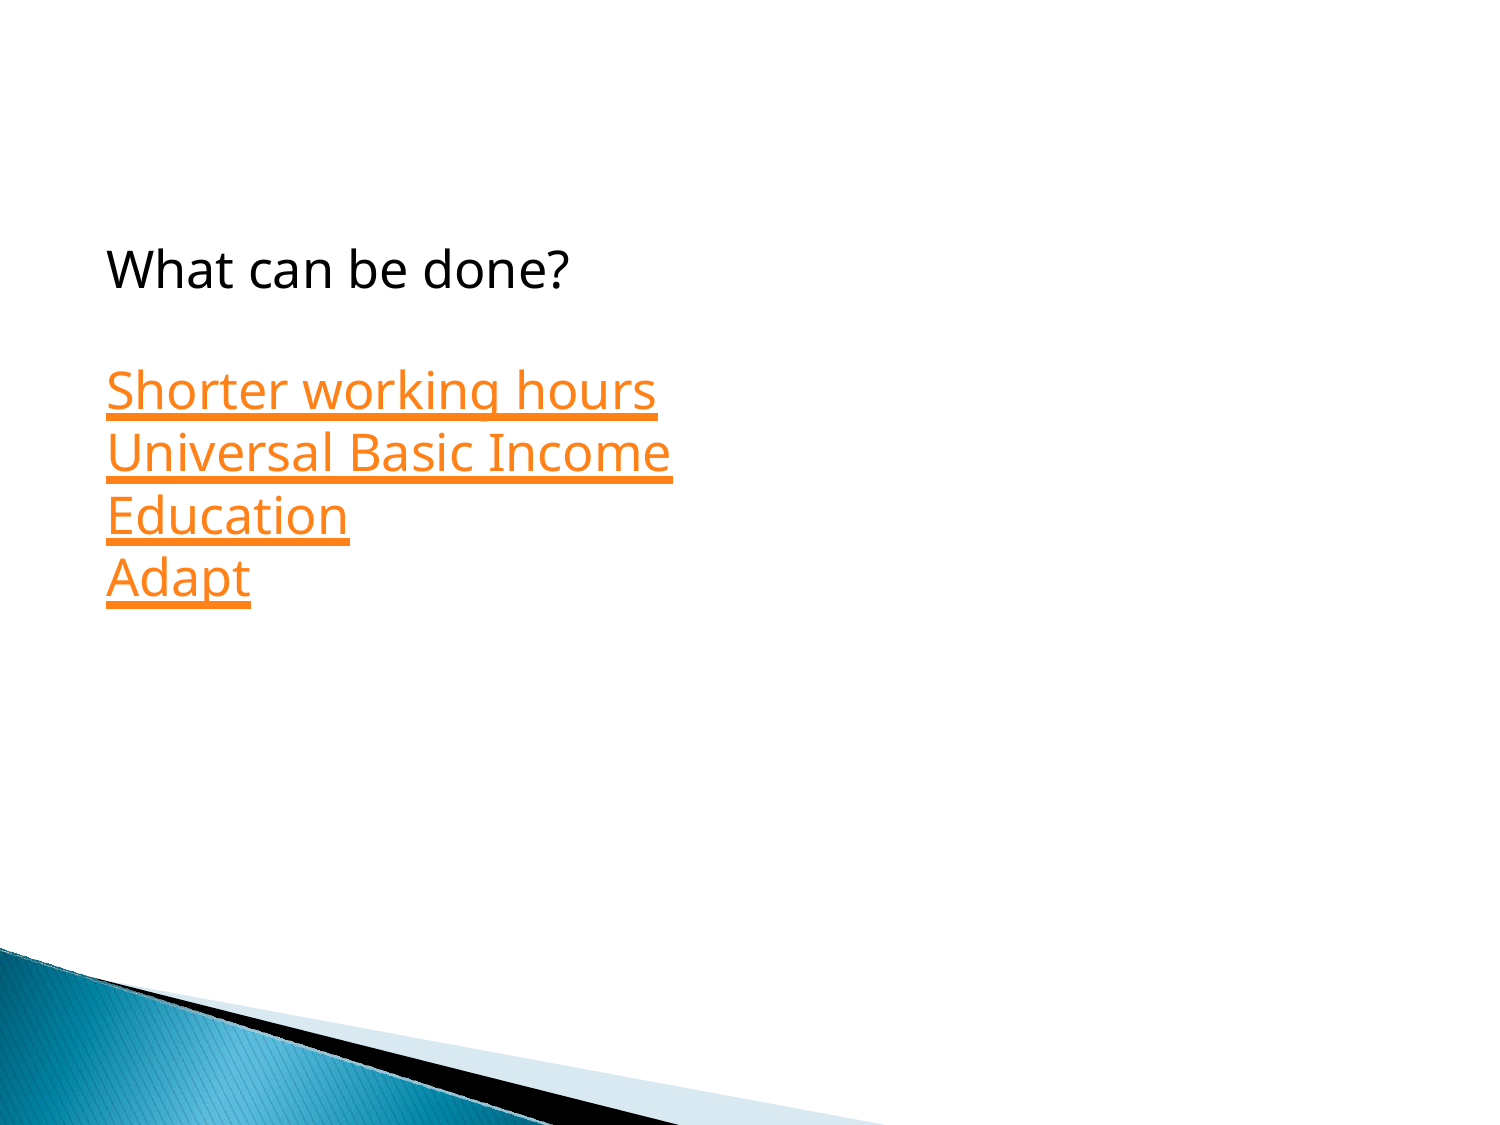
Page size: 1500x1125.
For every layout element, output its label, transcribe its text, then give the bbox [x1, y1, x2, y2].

title What can be done? [105, 236, 712, 357]
list Shorter working hours Universal Basic Income Education Adapt [105, 357, 812, 924]
picture [0, 948, 558, 1125]
picture [411, 1089, 422, 1094]
